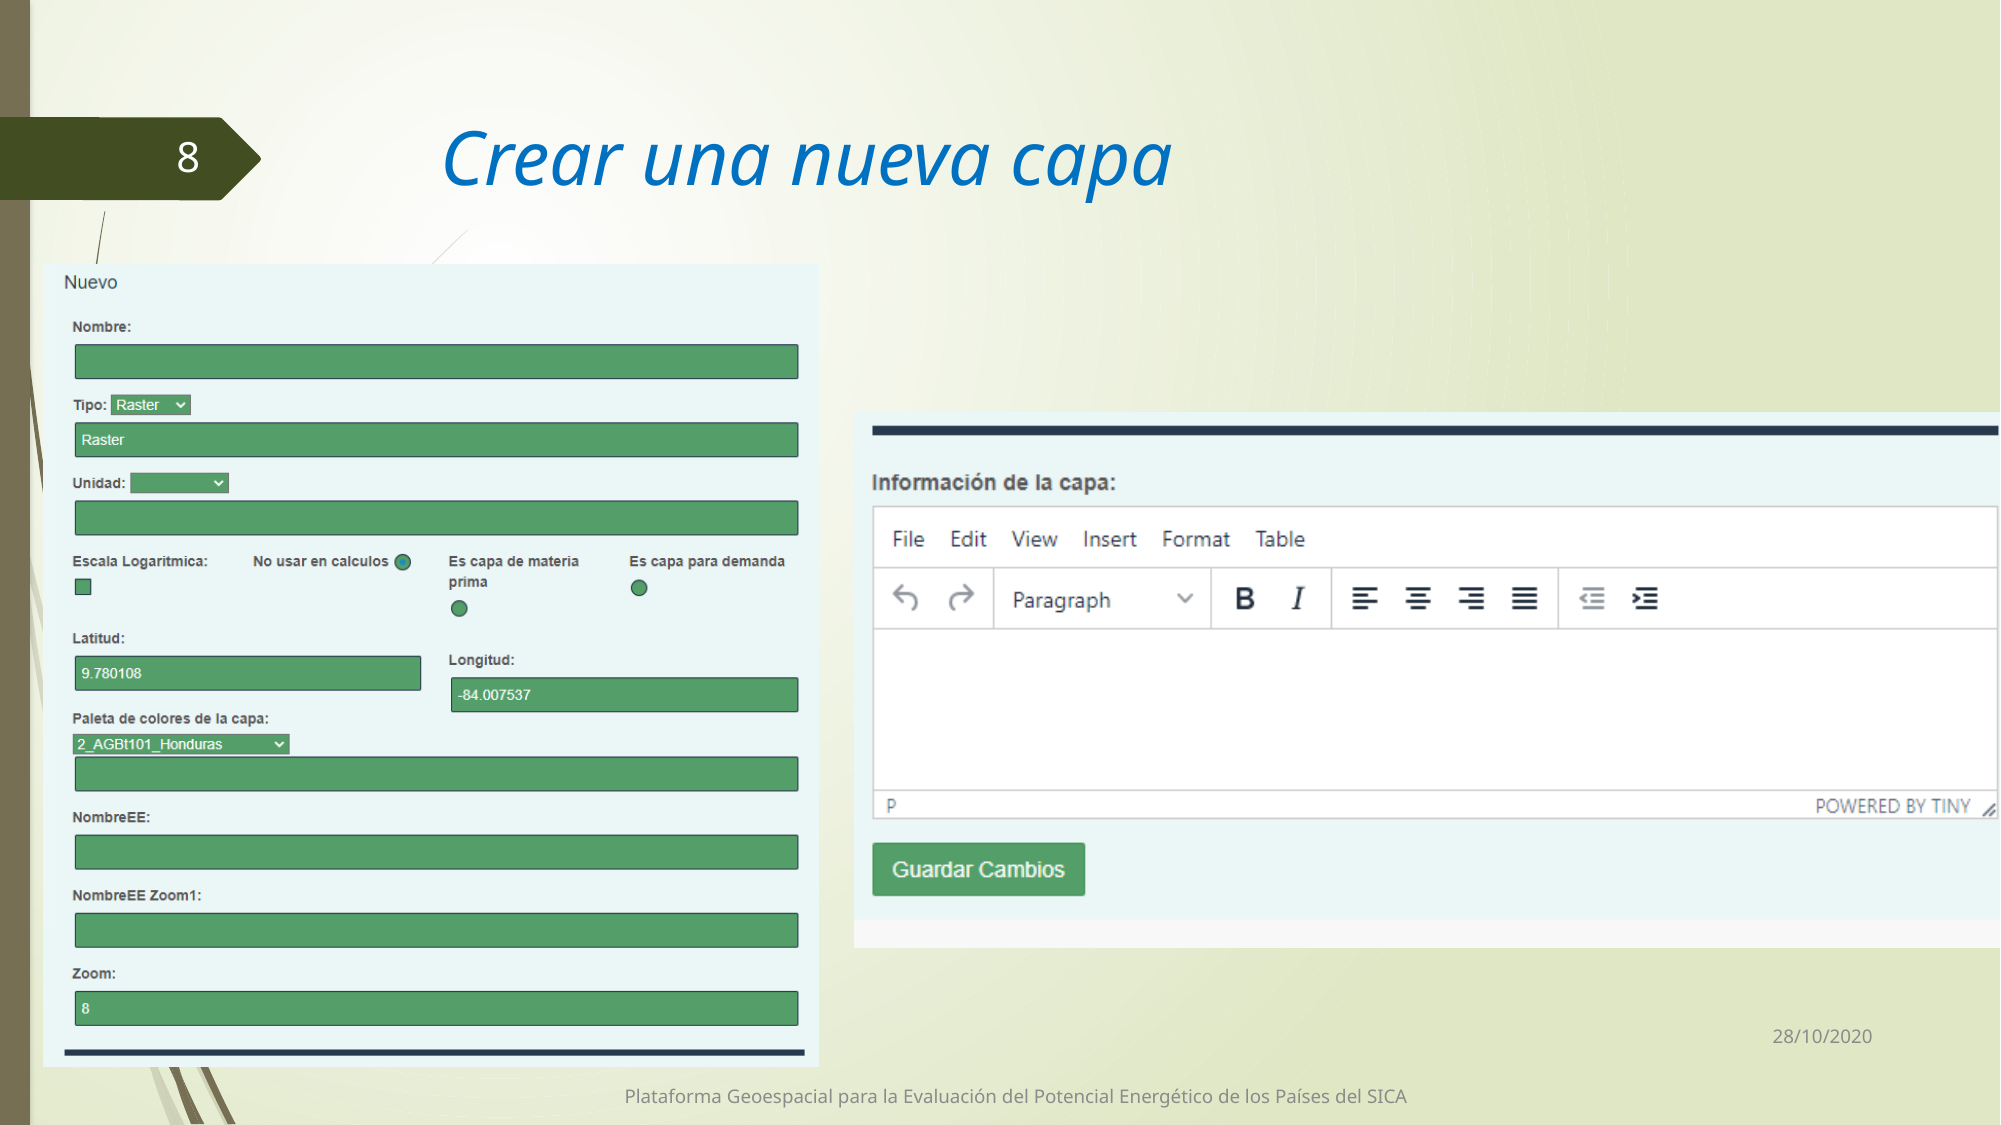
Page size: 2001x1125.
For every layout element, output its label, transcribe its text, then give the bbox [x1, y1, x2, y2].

title Crear una nueva capa [425, 102, 1888, 313]
slide_number 8 [87, 129, 216, 190]
picture [853, 412, 2000, 948]
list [43, 264, 819, 1067]
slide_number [1699, 1005, 1888, 1067]
footer Plataforma Geoespacial para la Evaluación del Potencial Energético de los Países del SICA [609, 1066, 1860, 1125]
